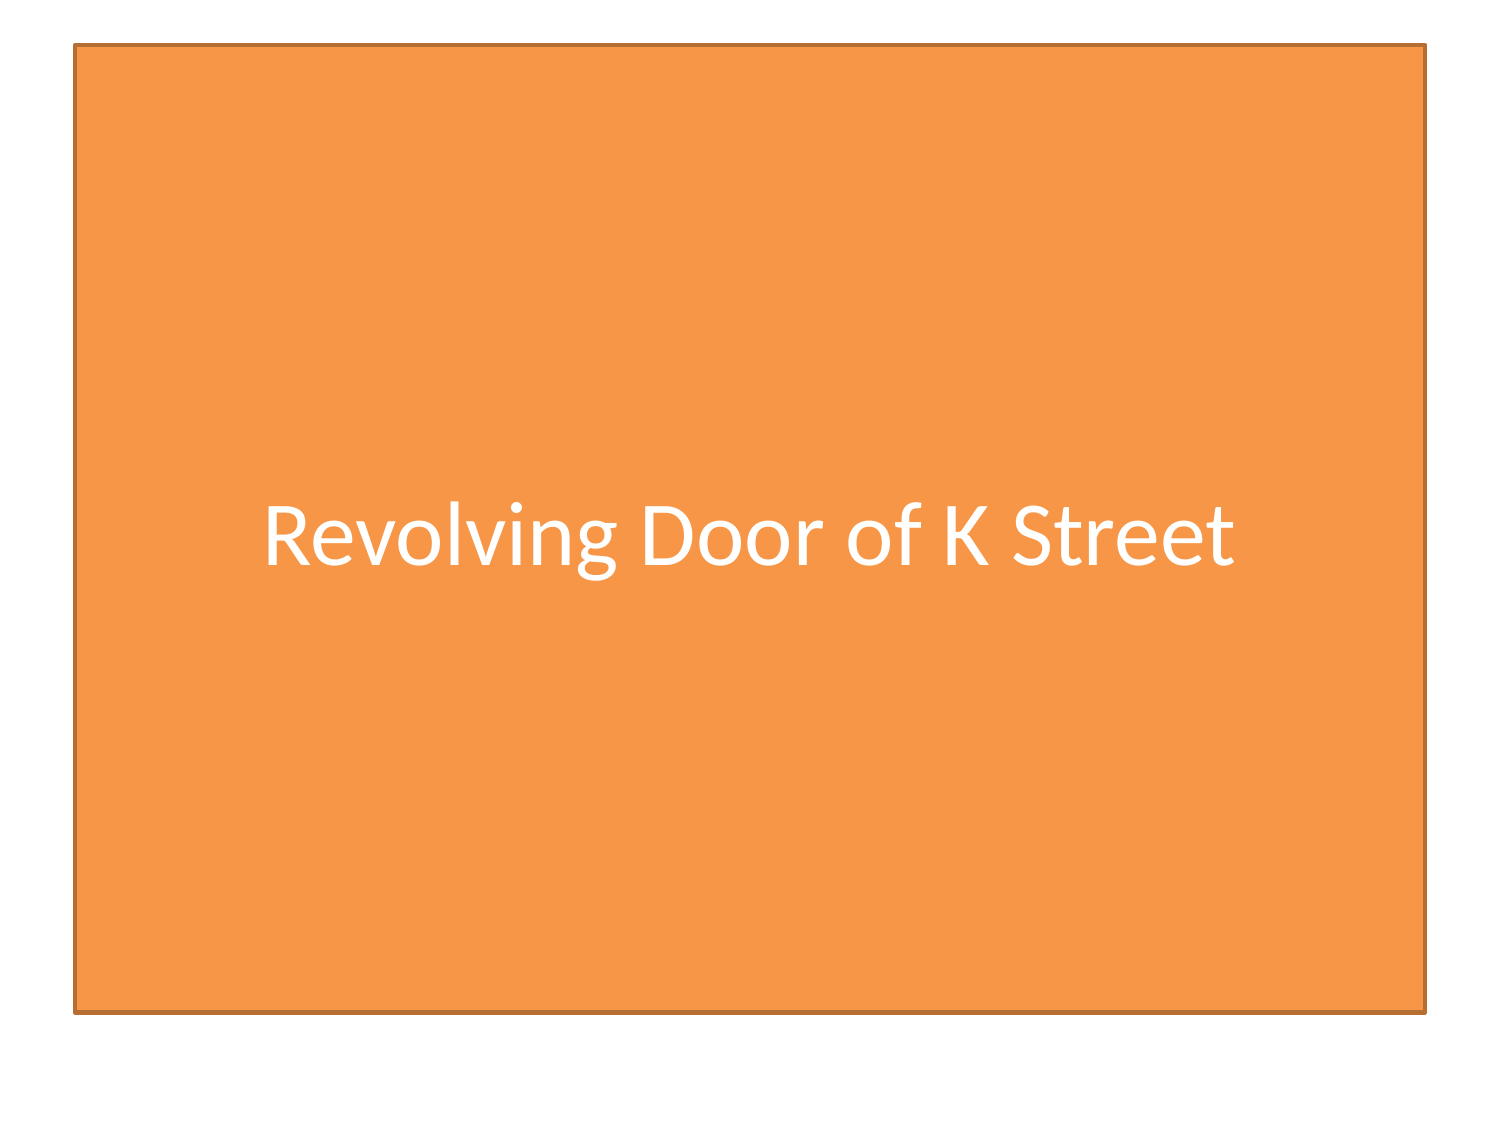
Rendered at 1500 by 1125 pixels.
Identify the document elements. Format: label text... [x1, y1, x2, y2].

title Revolving Door of K Street [73, 43, 1427, 1015]
